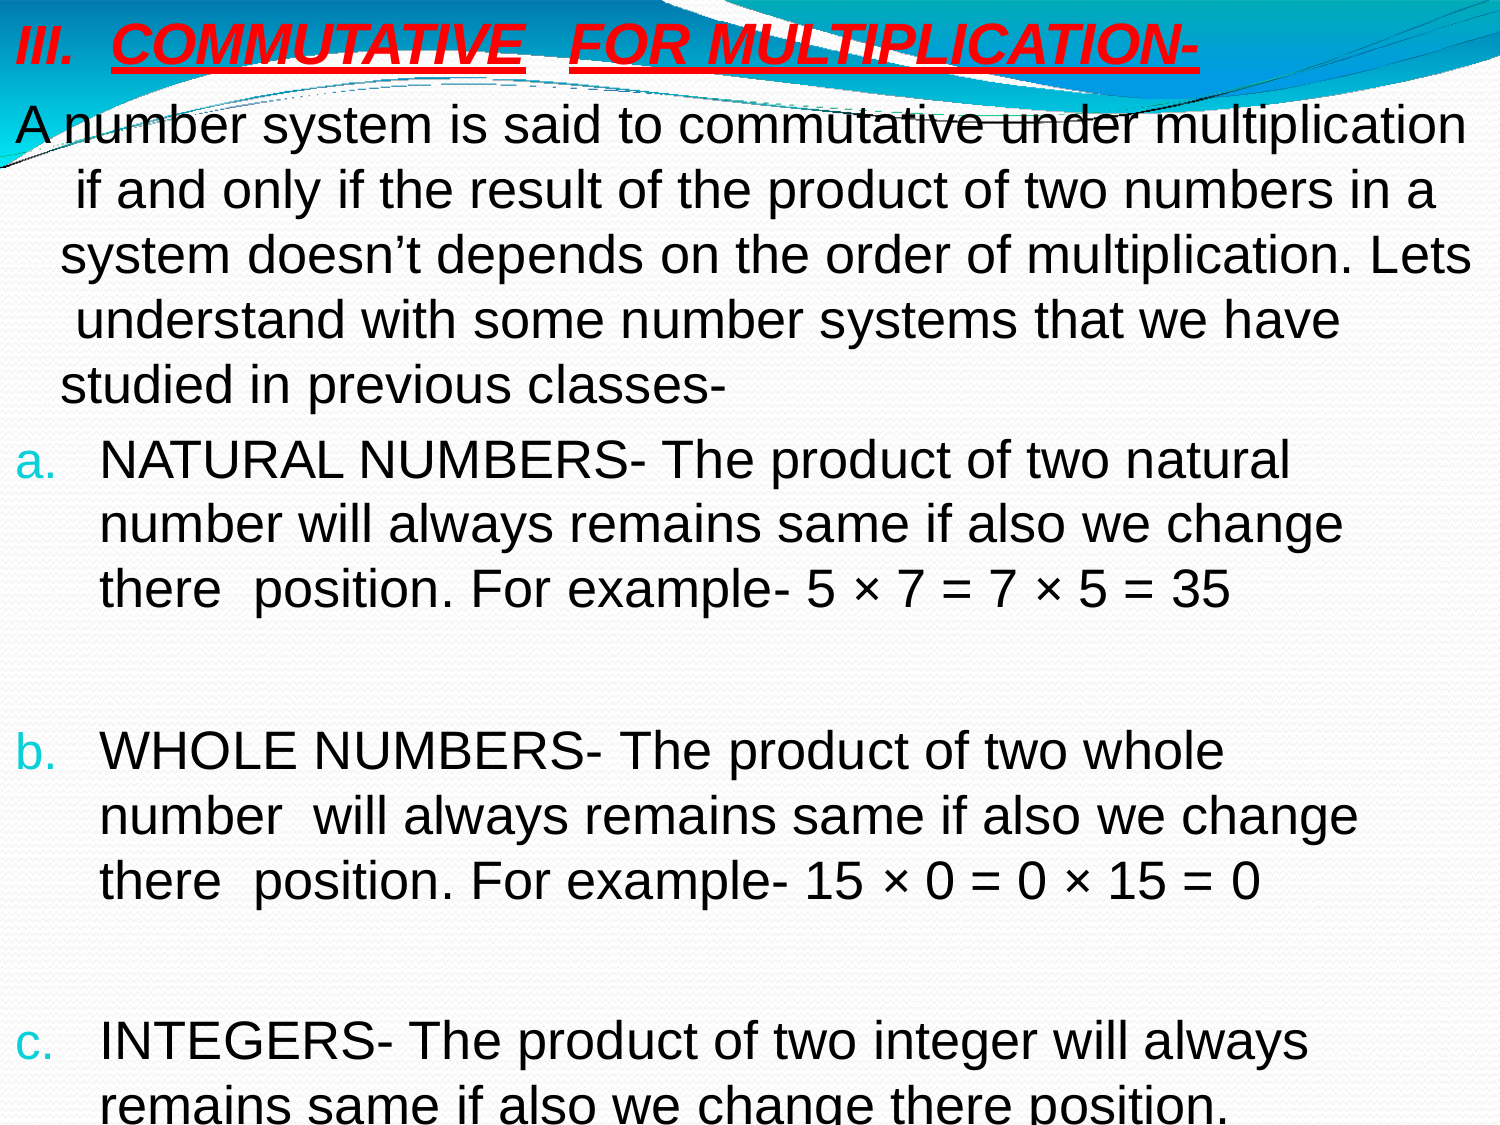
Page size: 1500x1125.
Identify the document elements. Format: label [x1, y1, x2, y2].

text_box [0, 0, 1500, 1125]
